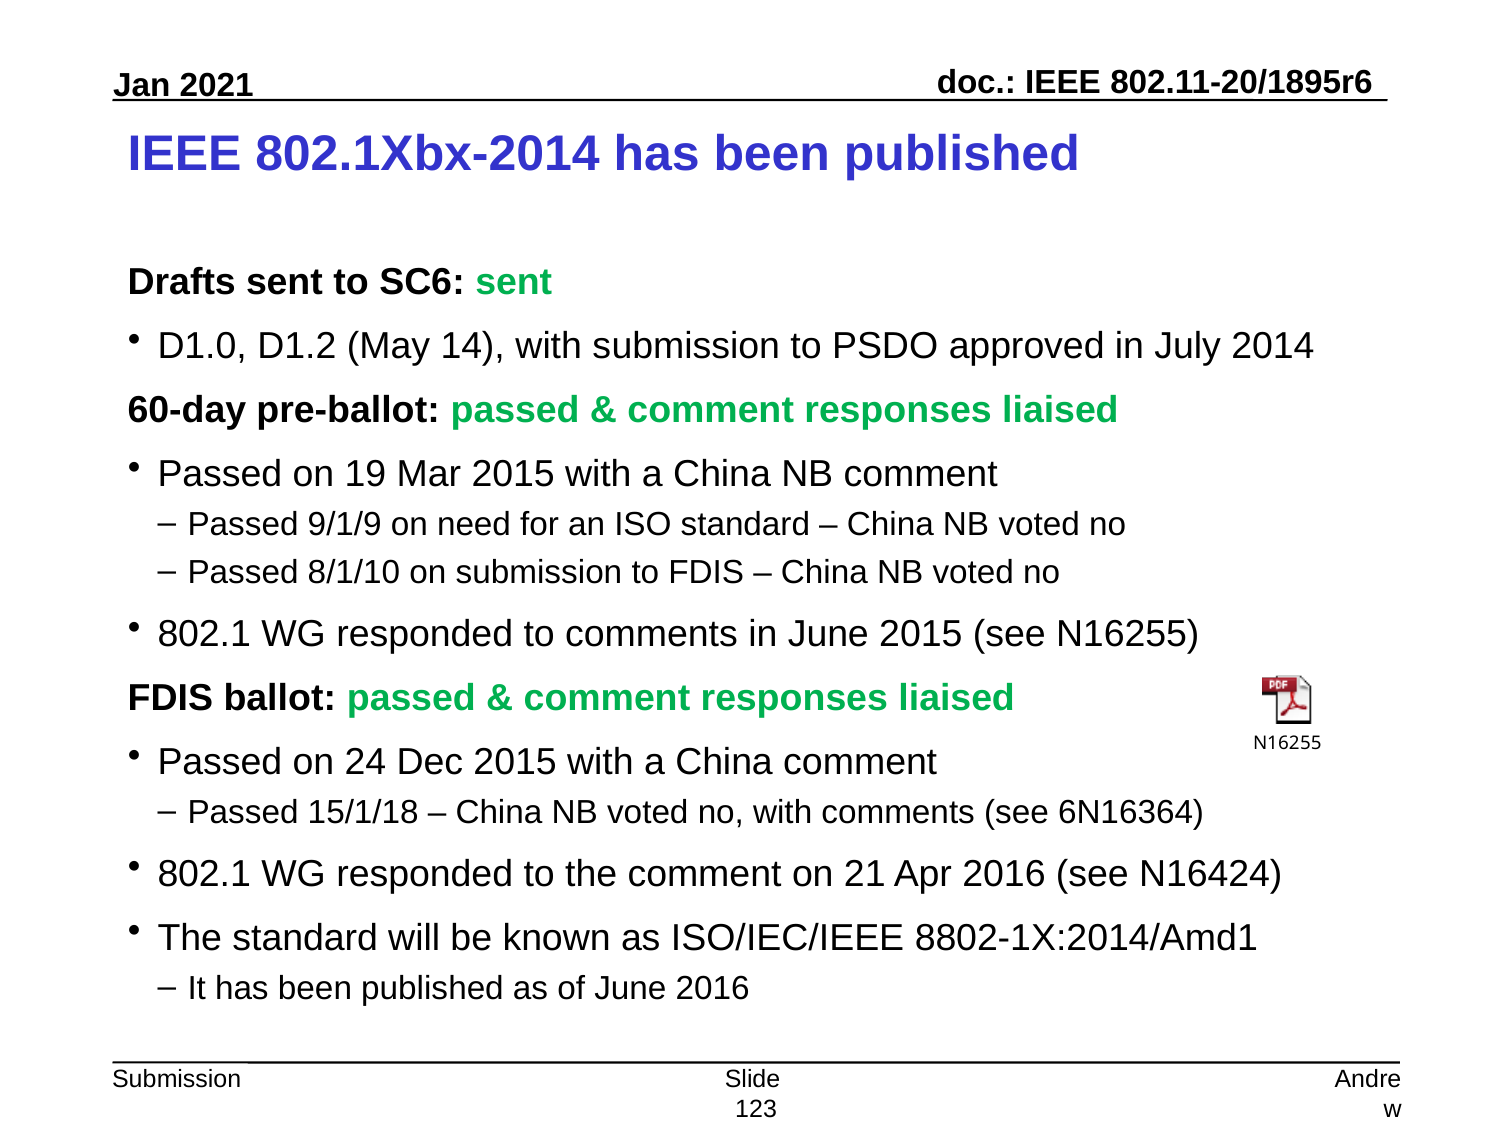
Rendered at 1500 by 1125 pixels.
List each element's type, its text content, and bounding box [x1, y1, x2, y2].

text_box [1212, 673, 1363, 801]
footer Andrew Myles, Cisco [1320, 1061, 1402, 1093]
title IEEE 802.1Xbx-2014 has been published [112, 112, 1413, 288]
slide_number Slide 123 [709, 1061, 803, 1093]
list Drafts sent to SC6: sent D1.0, D1.2 (May 14), with submission to PSDO approved in July 2014 60-day pre-ballot: passed & comment responses liaised Passed on 19 Mar 2015 with a China NB comment Passed 9/1/9 on need for an ISO standard – China NB voted no Passed 8/1/10 on submission to FDIS – China NB voted no 802.1 WG responded to comments in June 2015 (see N16255) FDIS ballot: passed & comment responses liaised Passed on 24 Dec 2015 with a China comment Passed 15/1/18 – China NB voted no, with comments (see 6N16364) 802.1 WG responded to the comment on 21 Apr 2016 (see N16424) The standard will be known as ISO/IEC/IEEE 8802-1X:2014/Amd1 It has been published as of June 2016 [112, 249, 1388, 925]
